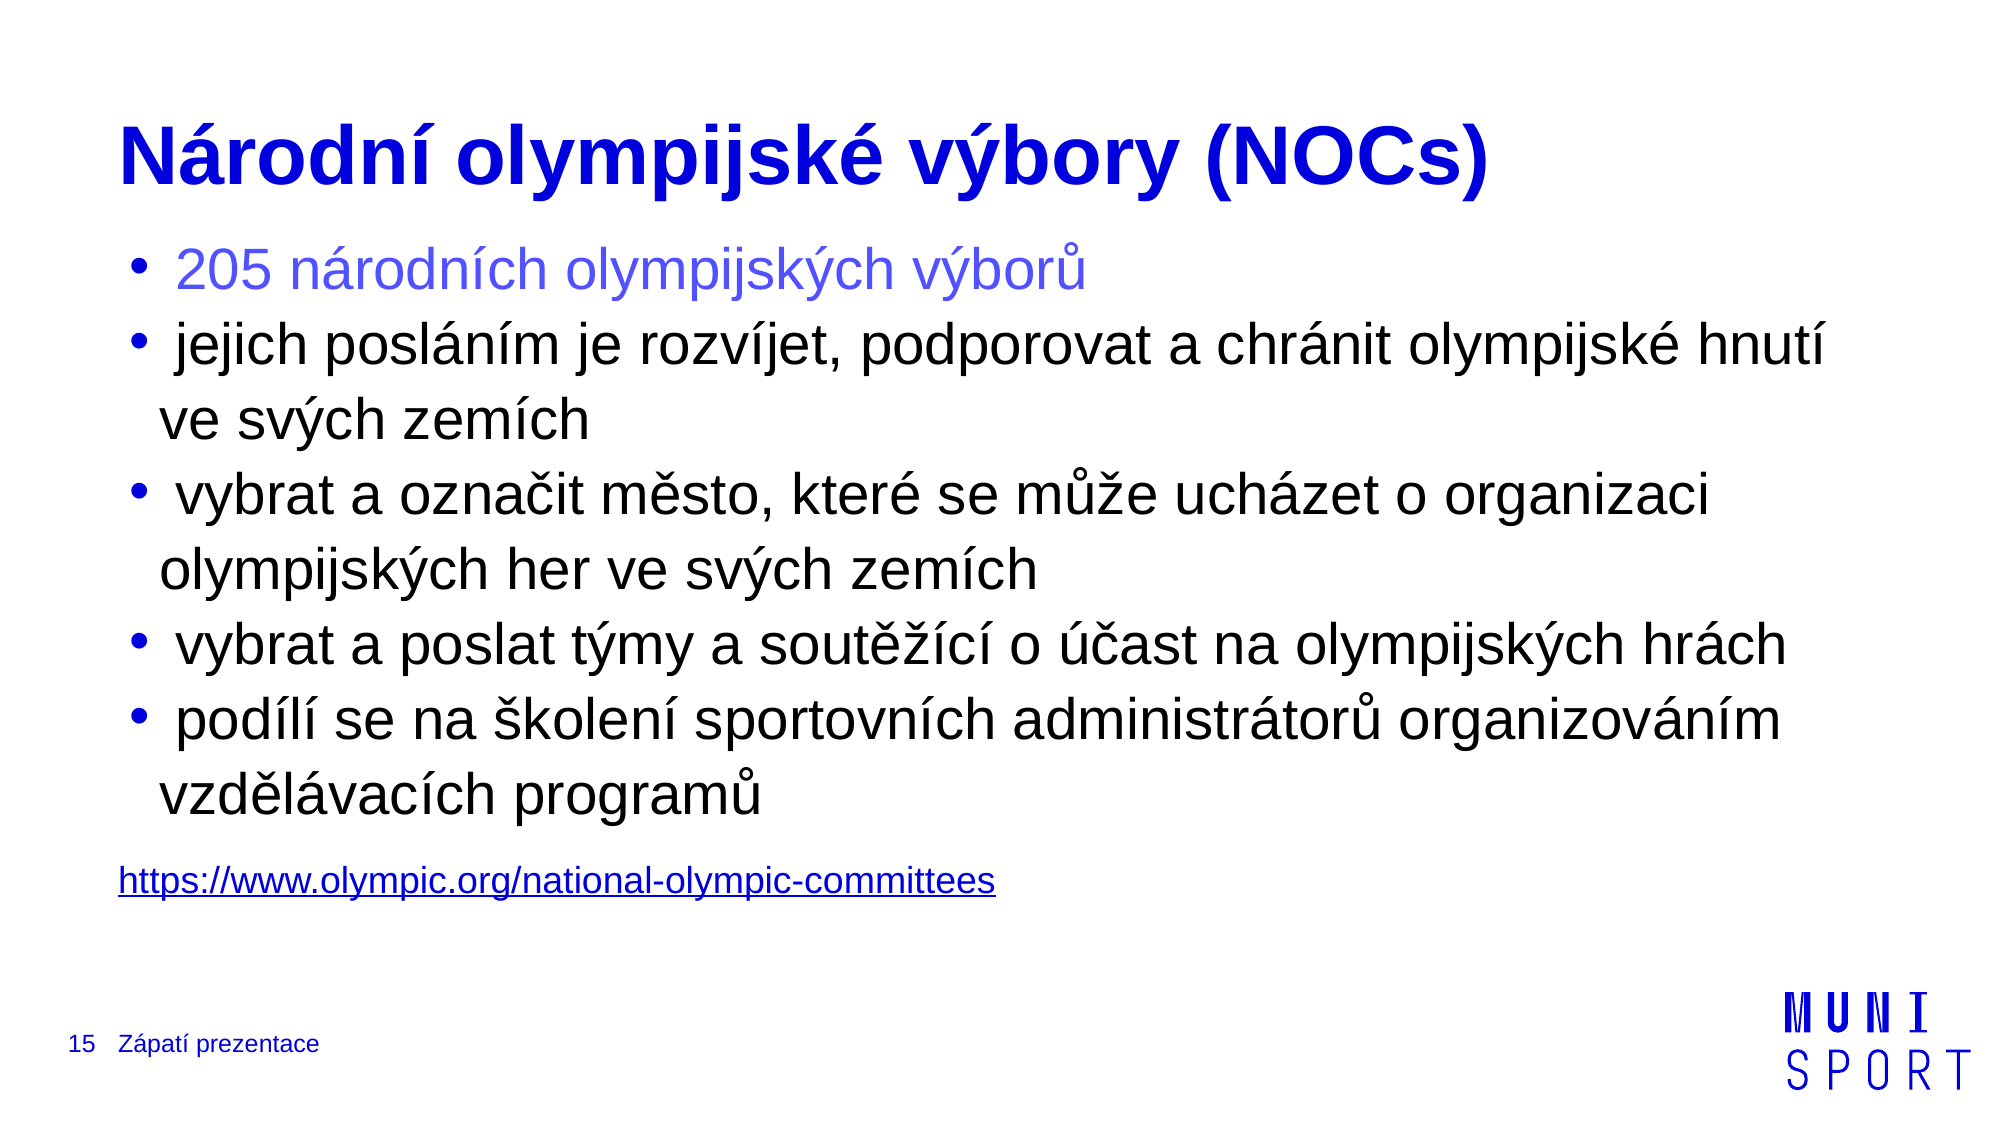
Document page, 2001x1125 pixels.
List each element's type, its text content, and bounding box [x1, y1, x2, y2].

slide_number 15 [67, 1021, 110, 1063]
title Národní olympijské výbory (NOCs) [118, 118, 1883, 193]
list 205 národních olympijských výborů jejich posláním je rozvíjet, podporovat a chránit olympijské hnutí ve svých zemích vybrat a označit město, které se může ucházet o organizaci olympijských her ve svých zemích vybrat a poslat týmy a soutěžící o účast na olympijských hrách podílí se na školení sportovních administrátorů organizováním vzdělávacích programů https://www.olympic.org/national-olympic-committees [118, 225, 1883, 957]
footer Zápatí prezentace [118, 1021, 1418, 1063]
